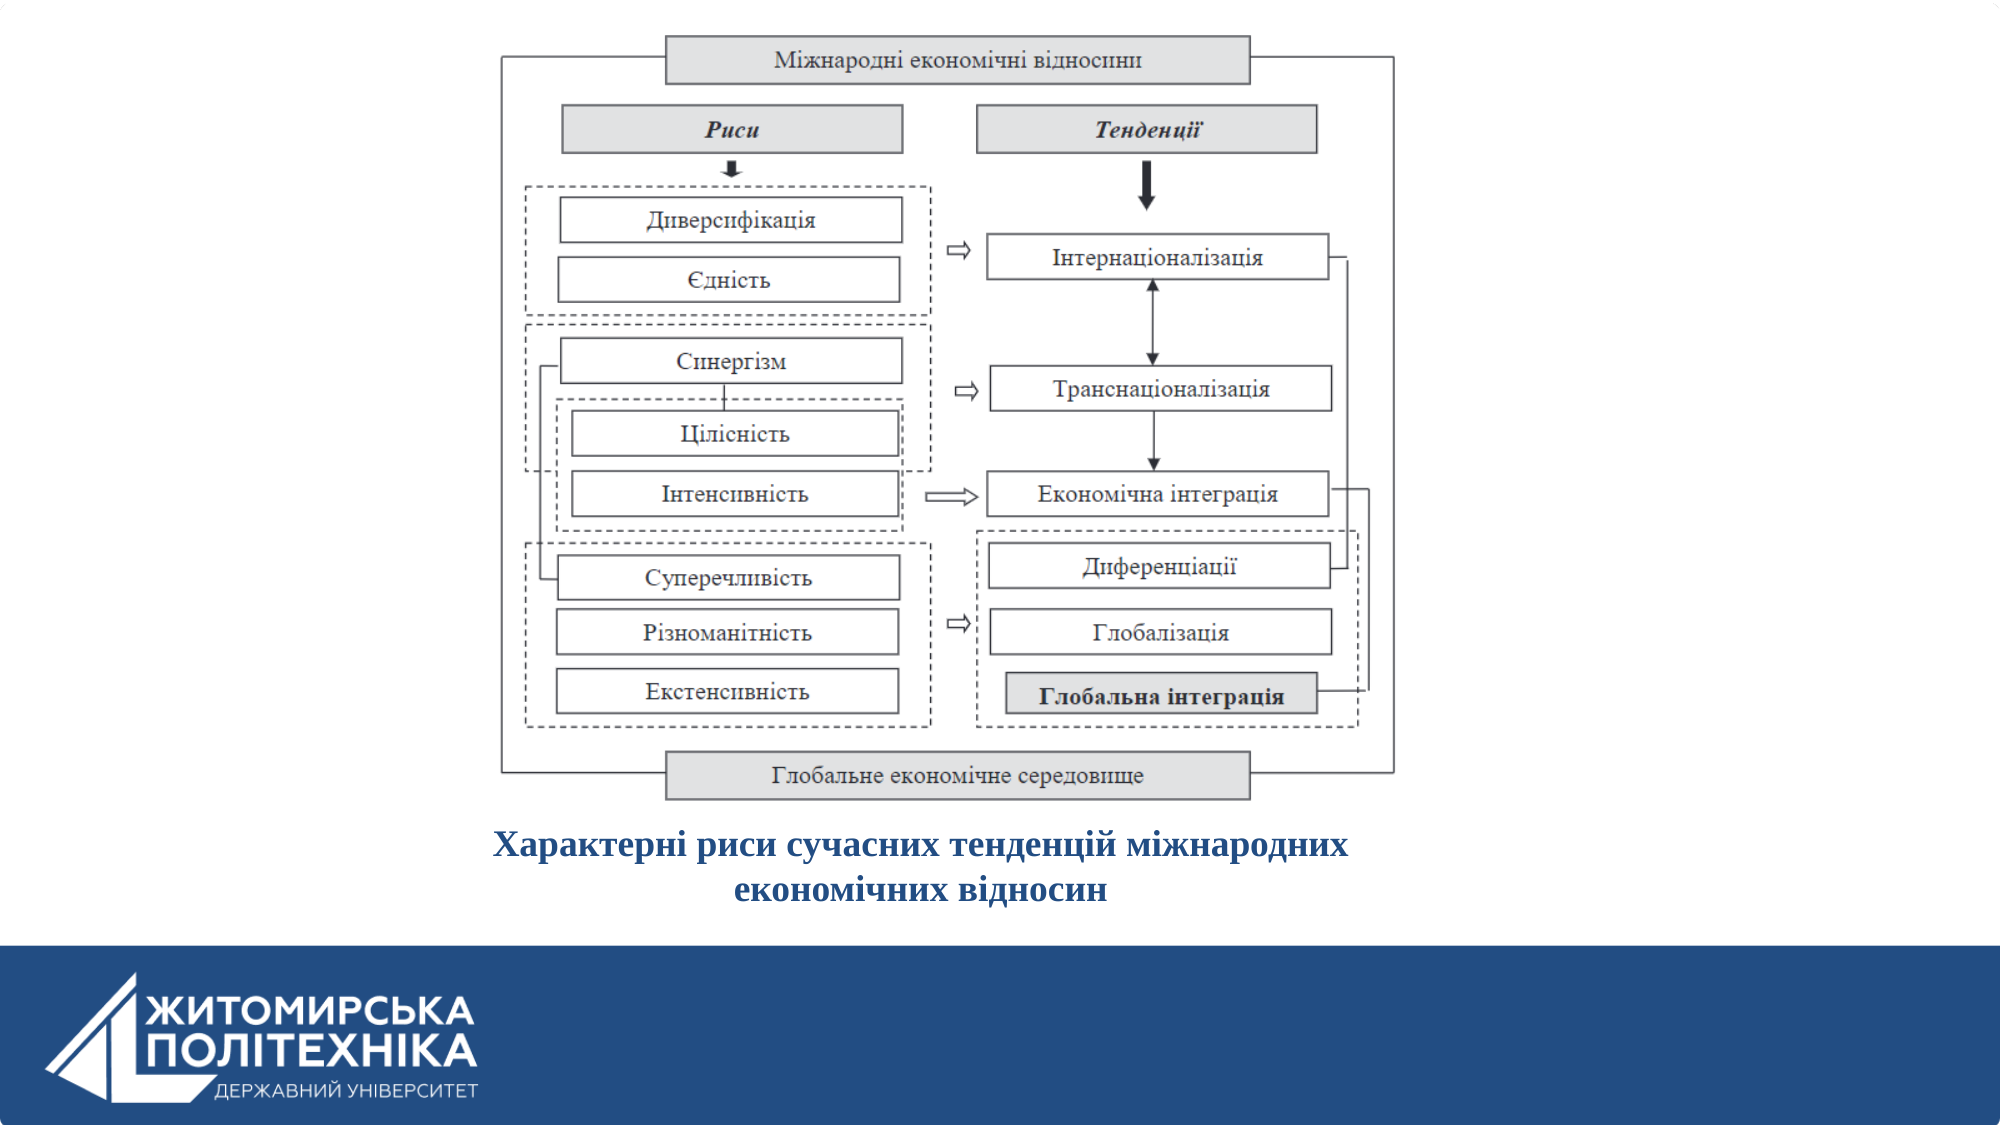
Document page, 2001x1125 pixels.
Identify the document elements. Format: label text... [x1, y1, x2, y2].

text_box Характерні риси сучасних тенденцій міжнародних економічних відносин [420, 811, 1421, 917]
picture [0, 0, 2000, 1125]
